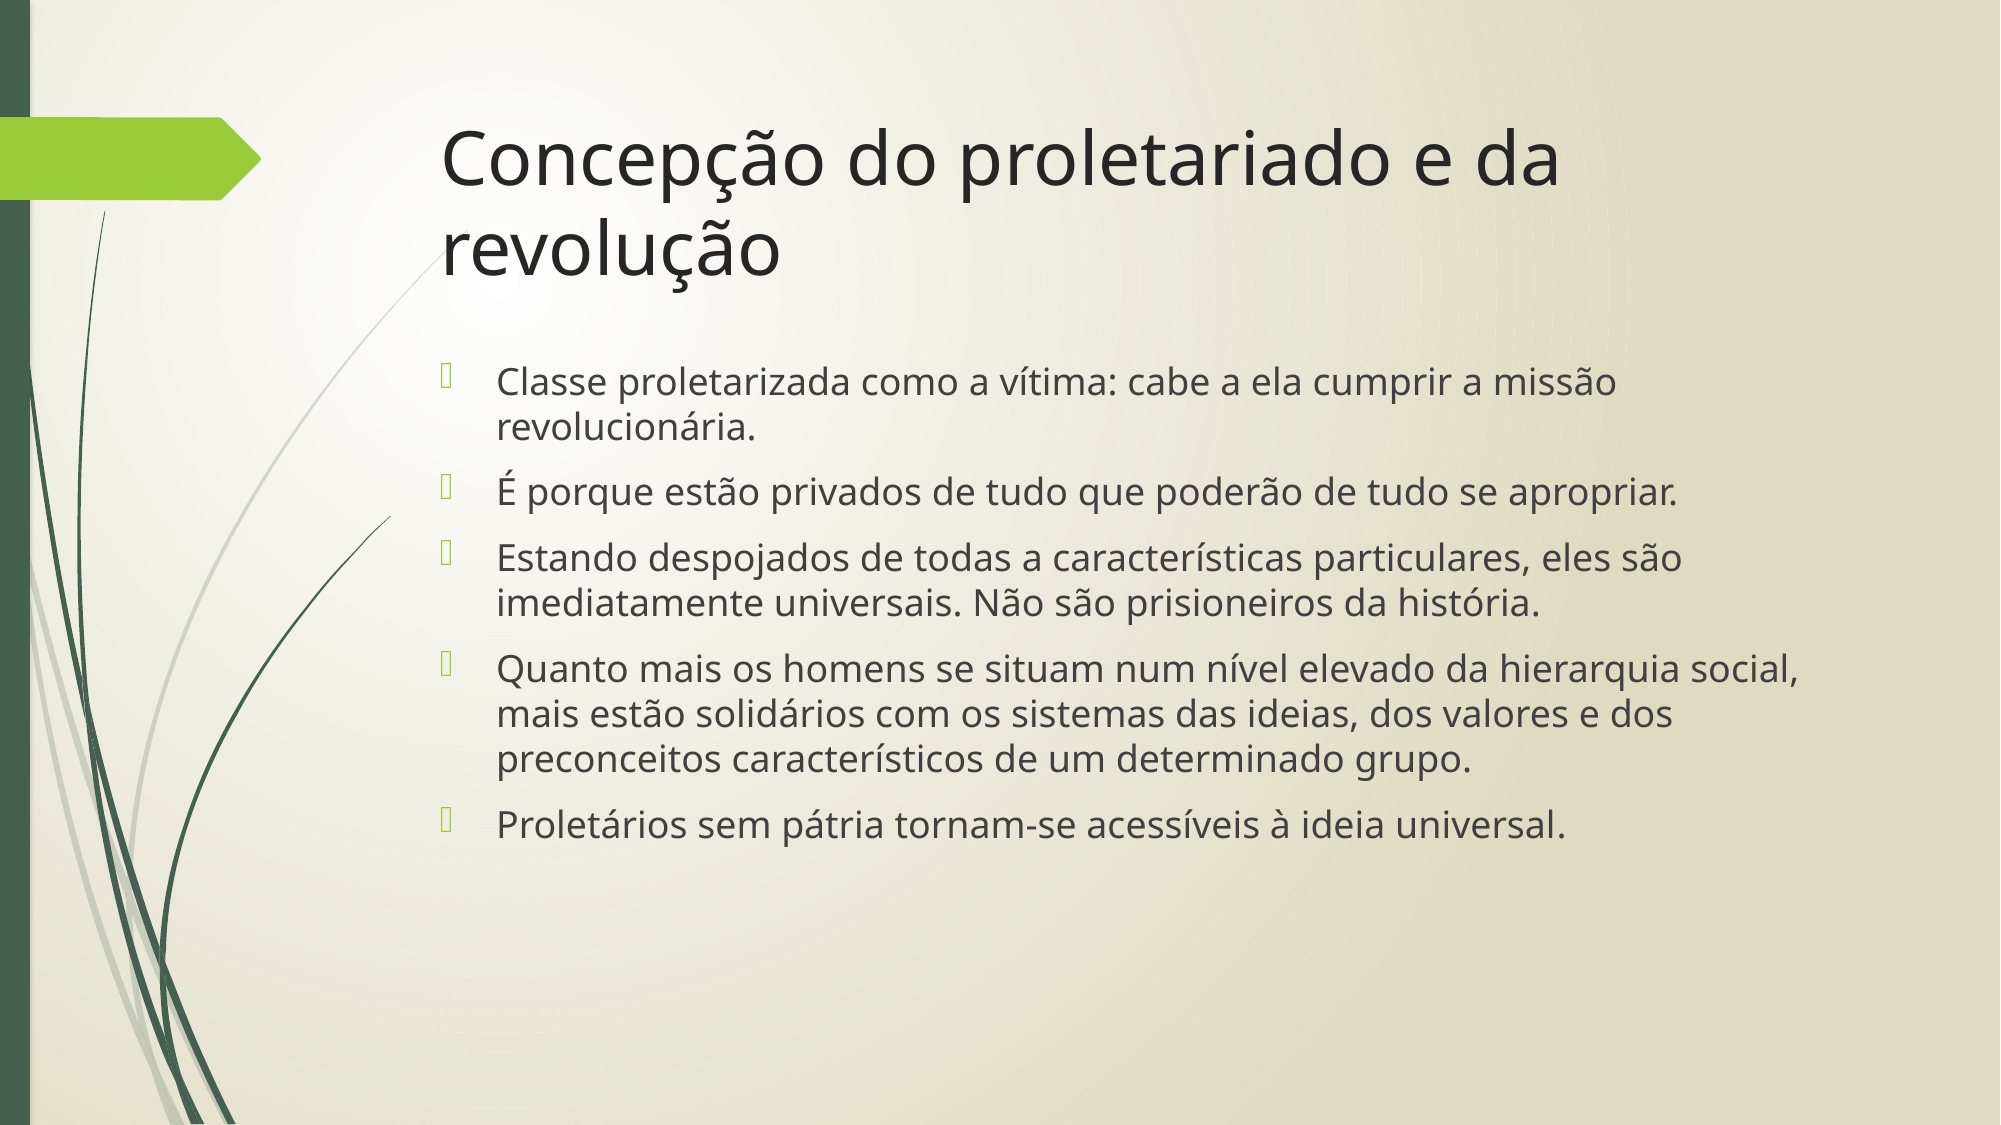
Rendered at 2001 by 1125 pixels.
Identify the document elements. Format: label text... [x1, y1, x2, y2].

list Classe proletarizada como a vítima: cabe a ela cumprir a missão revolucionária. É porque estão privados de tudo que poderão de tudo se apropriar. Estando despojados de todas a características particulares, eles são imediatamente universais. Não são prisioneiros da história. Quanto mais os homens se situam num nível elevado da hierarquia social, mais estão solidários com os sistemas das ideias, dos valores e dos preconceitos característicos de um determinado grupo. Proletários sem pátria tornam-se acessíveis à ideia universal. [424, 350, 1888, 970]
title Concepção do proletariado e da revolução [425, 102, 1888, 313]
